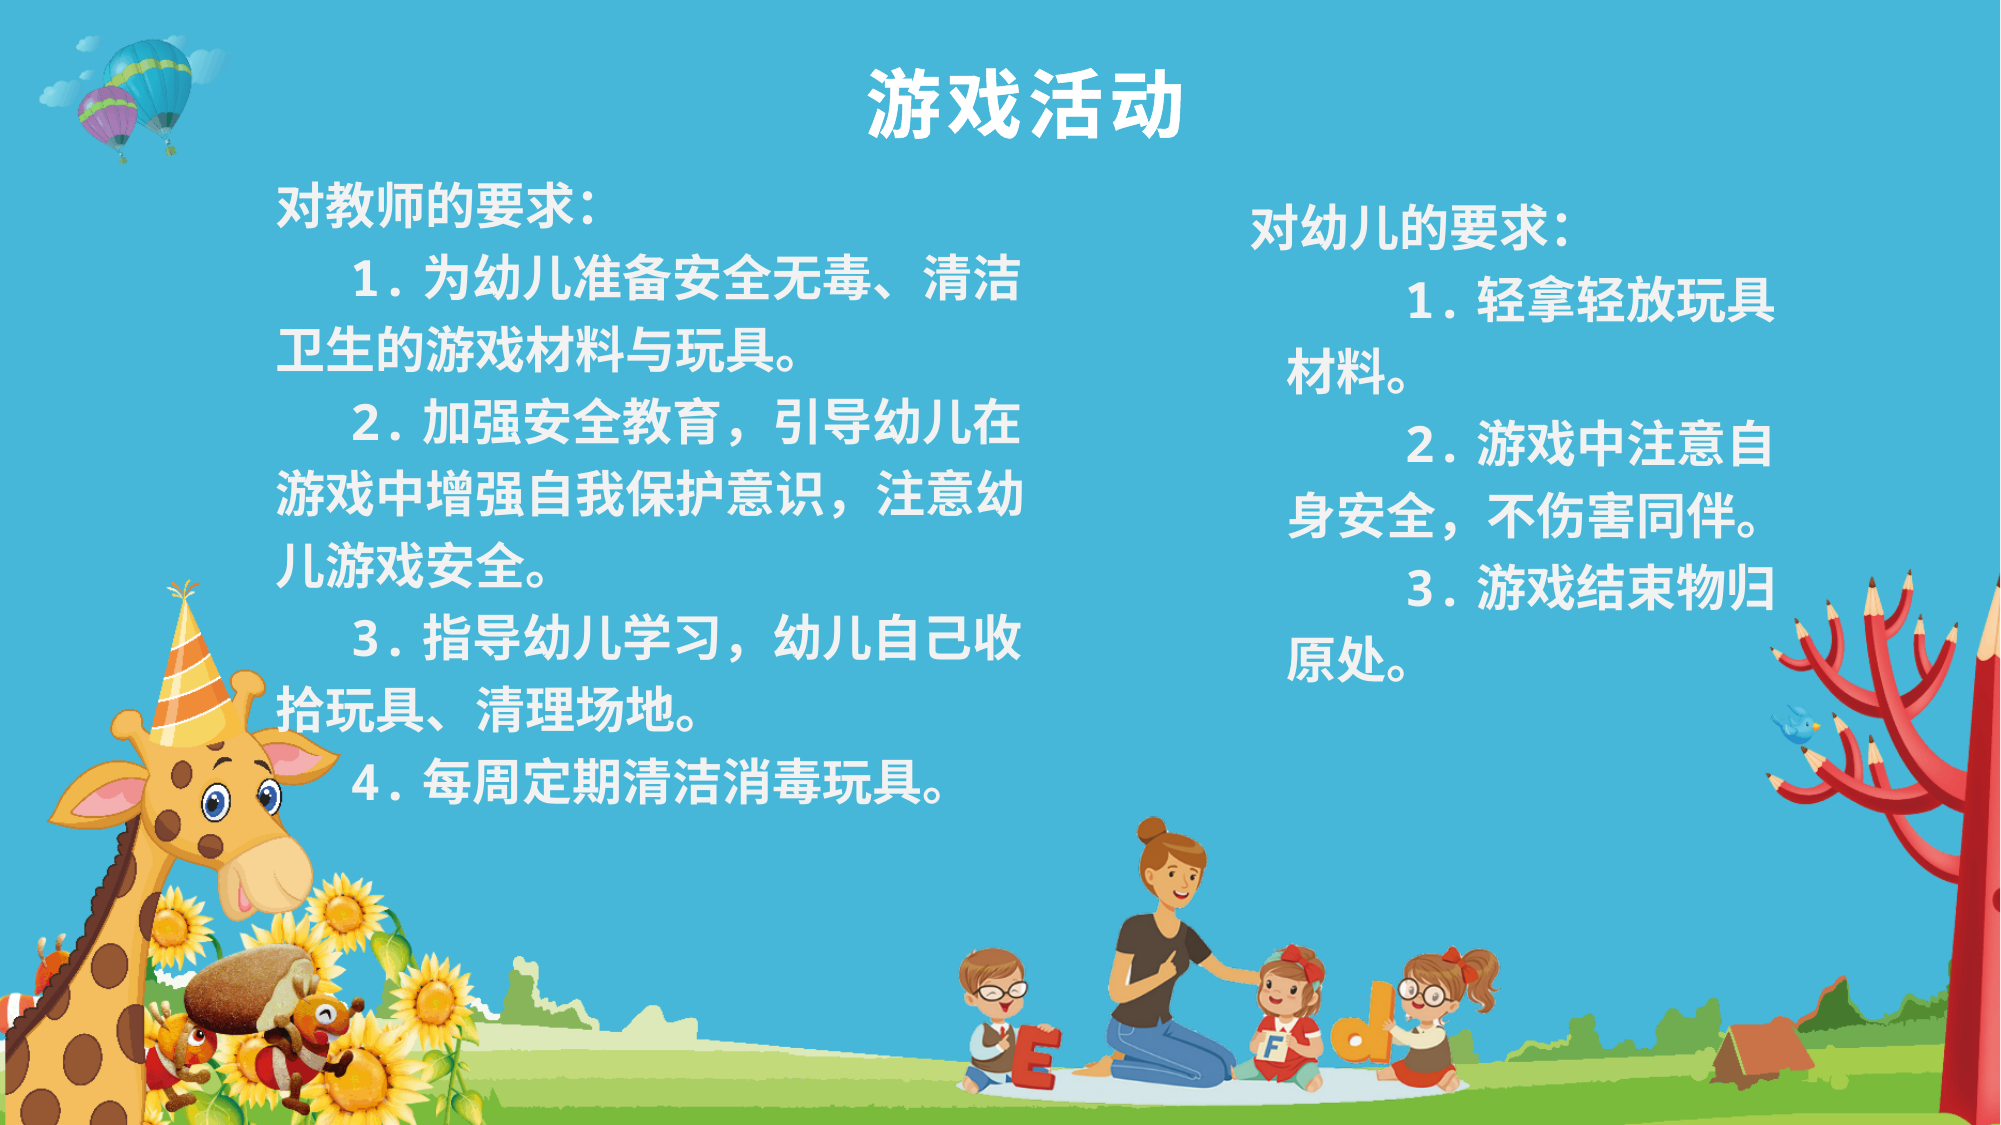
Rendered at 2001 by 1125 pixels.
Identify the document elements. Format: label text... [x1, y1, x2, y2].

text_box 游戏活动 [627, 31, 1423, 155]
text_box 对幼儿的要求： 1.轻拿轻放玩具材料。 2.游戏中注意自身安全，不伤害同伴。 3.游戏结束物归原处。 [1234, 177, 1812, 547]
text_box 对教师的要求： 1.为幼儿准备安全无毒、清洁卫生的游戏材料与玩具。 2.加强安全教育，引导幼儿在游戏中增强自我保护意识，注意幼儿游戏安全。 3.指导幼儿学习，幼儿自己收拾玩具、清理场地。 4.每周定期清洁消毒玩具。 [260, 155, 1079, 625]
picture [0, 0, 2001, 1125]
